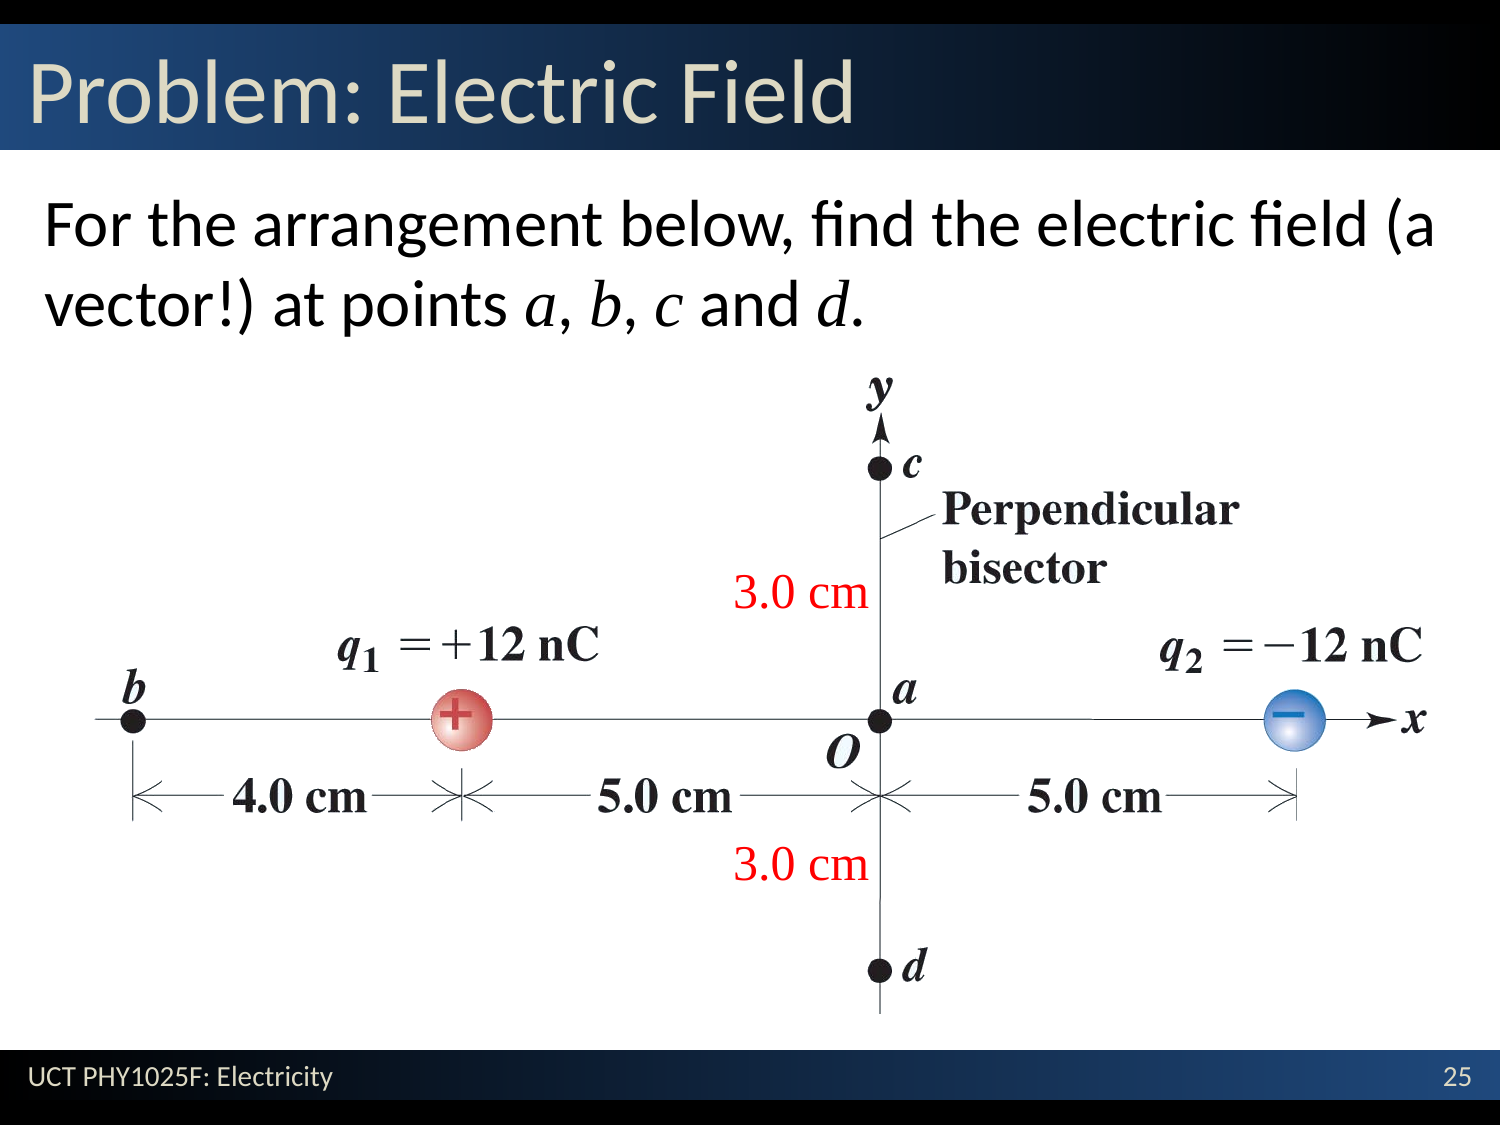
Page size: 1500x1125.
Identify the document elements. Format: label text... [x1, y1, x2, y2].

picture [68, 363, 1439, 1024]
title Problem: Electric Field [12, 24, 1488, 150]
text_box For the arrangement below, find the electric field (a vector!) at points a, b, c and d. [29, 172, 1459, 348]
